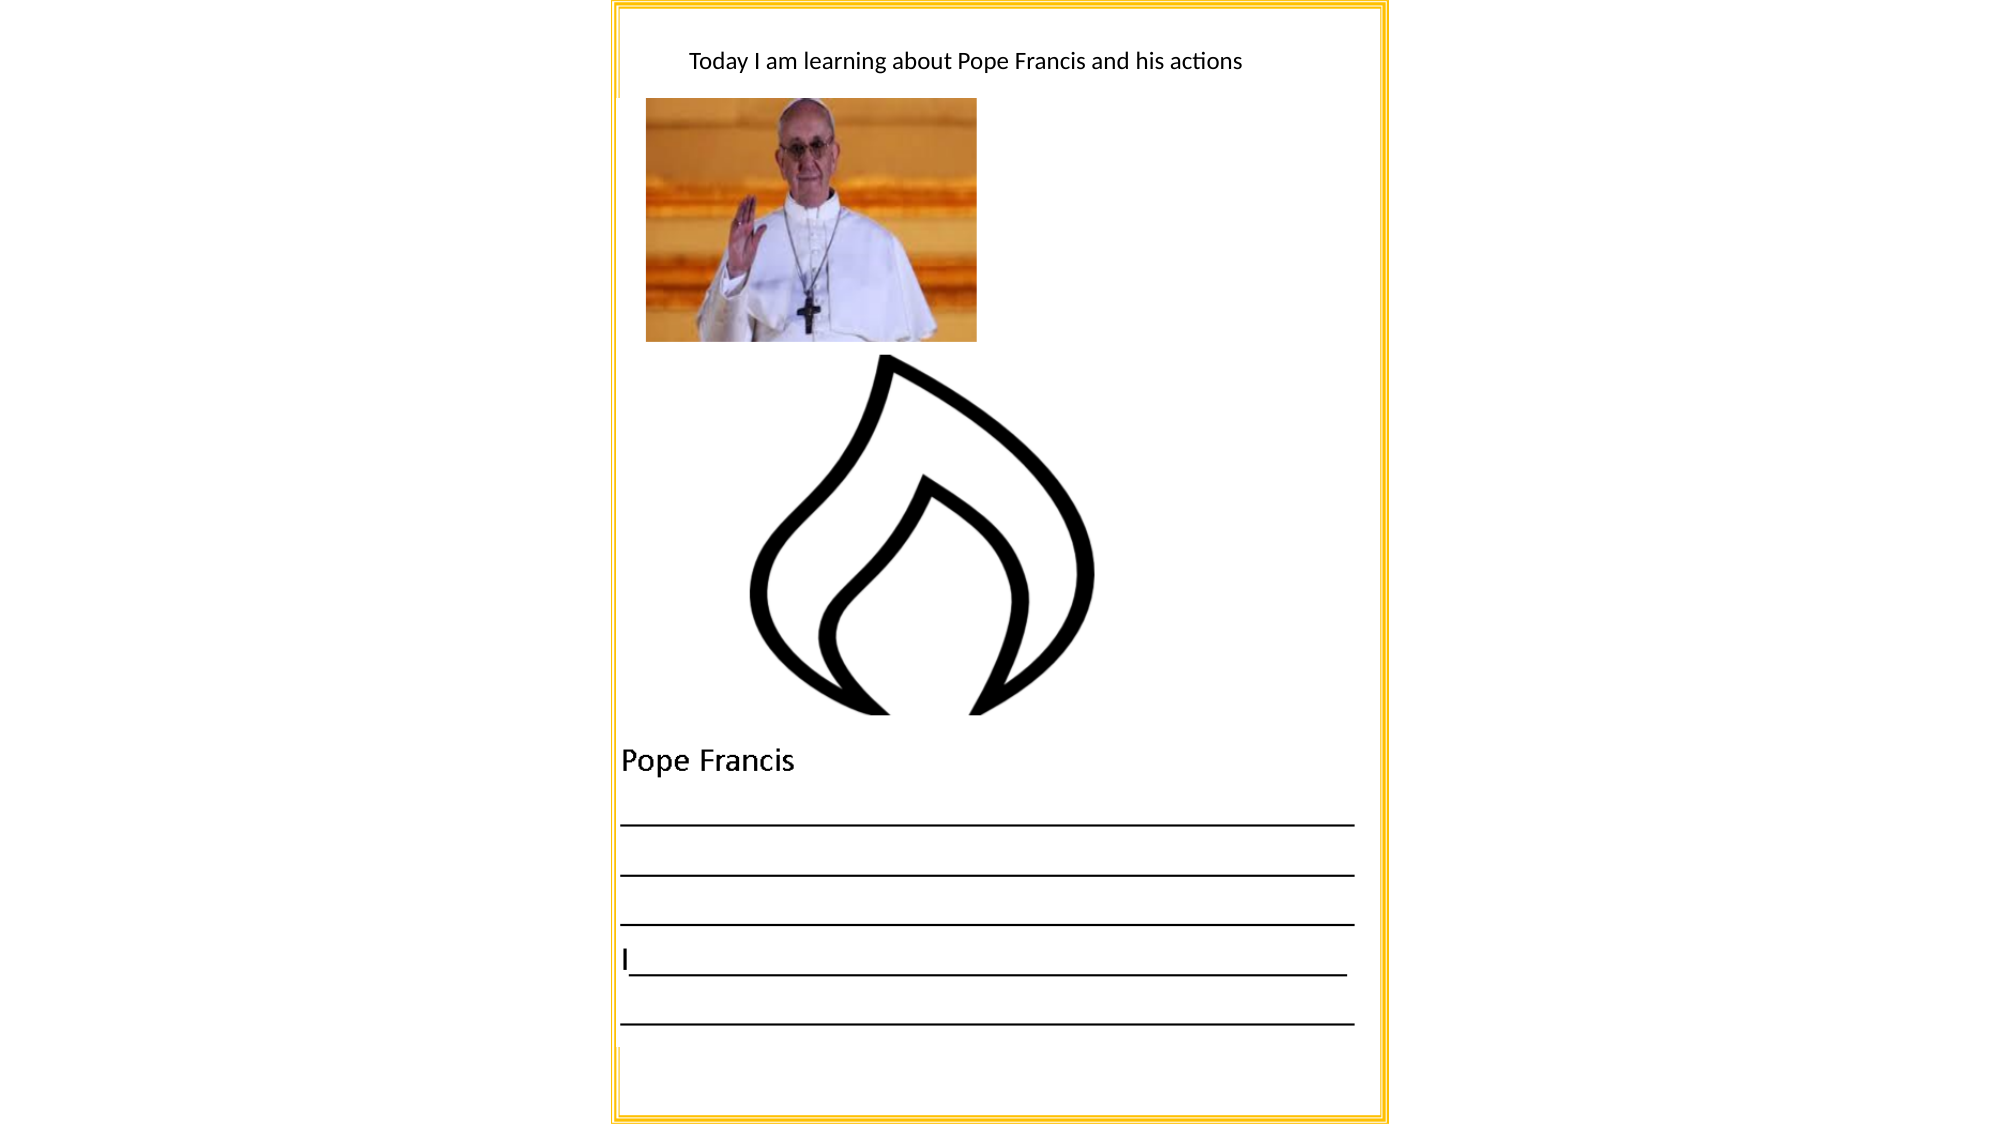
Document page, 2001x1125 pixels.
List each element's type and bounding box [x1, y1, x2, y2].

picture [611, 0, 1389, 1125]
